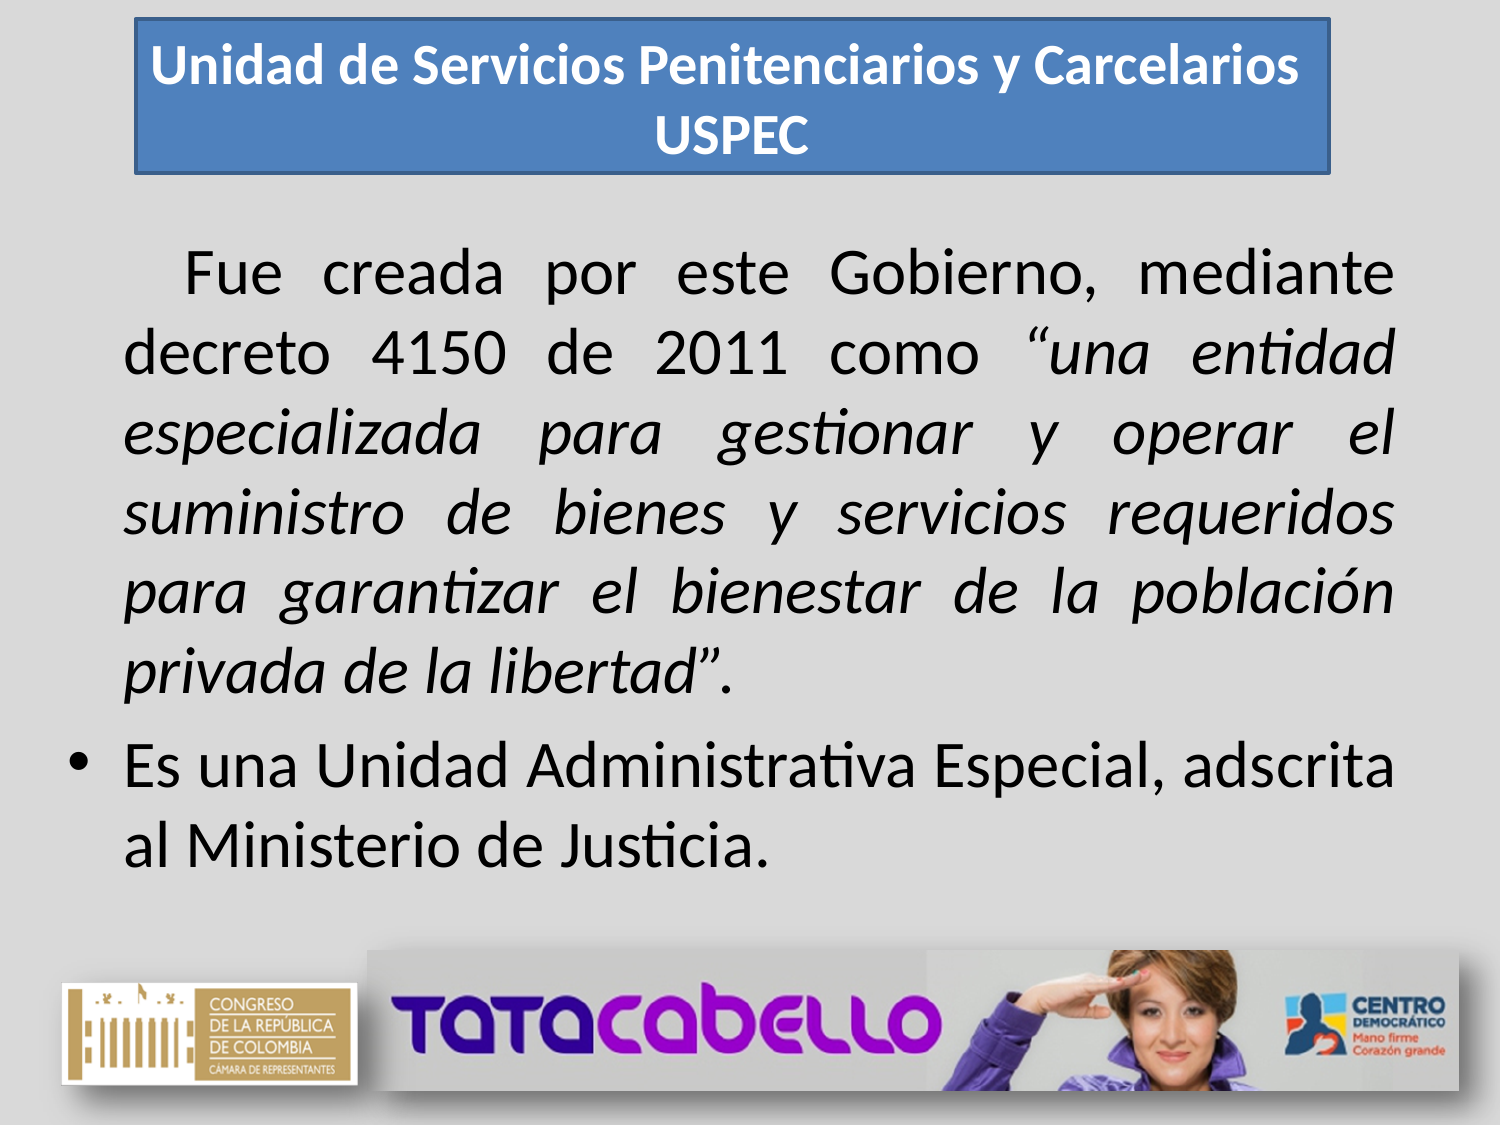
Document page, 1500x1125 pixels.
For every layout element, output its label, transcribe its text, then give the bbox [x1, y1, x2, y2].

list Fue creada por este Gobierno, mediante decreto 4150 de 2011 como “una entidad especializada para gestionar y operar el suministro de bienes y servicios requeridos para garantizar el bienestar de la población privada de la libertad”. Es una Unidad Administrativa Especial, adscrita al Ministerio de Justicia. [52, 220, 1413, 948]
picture [29, 918, 1500, 1125]
title Unidad de Servicios Penitenciarios y Carcelarios USPEC [134, 17, 1331, 175]
